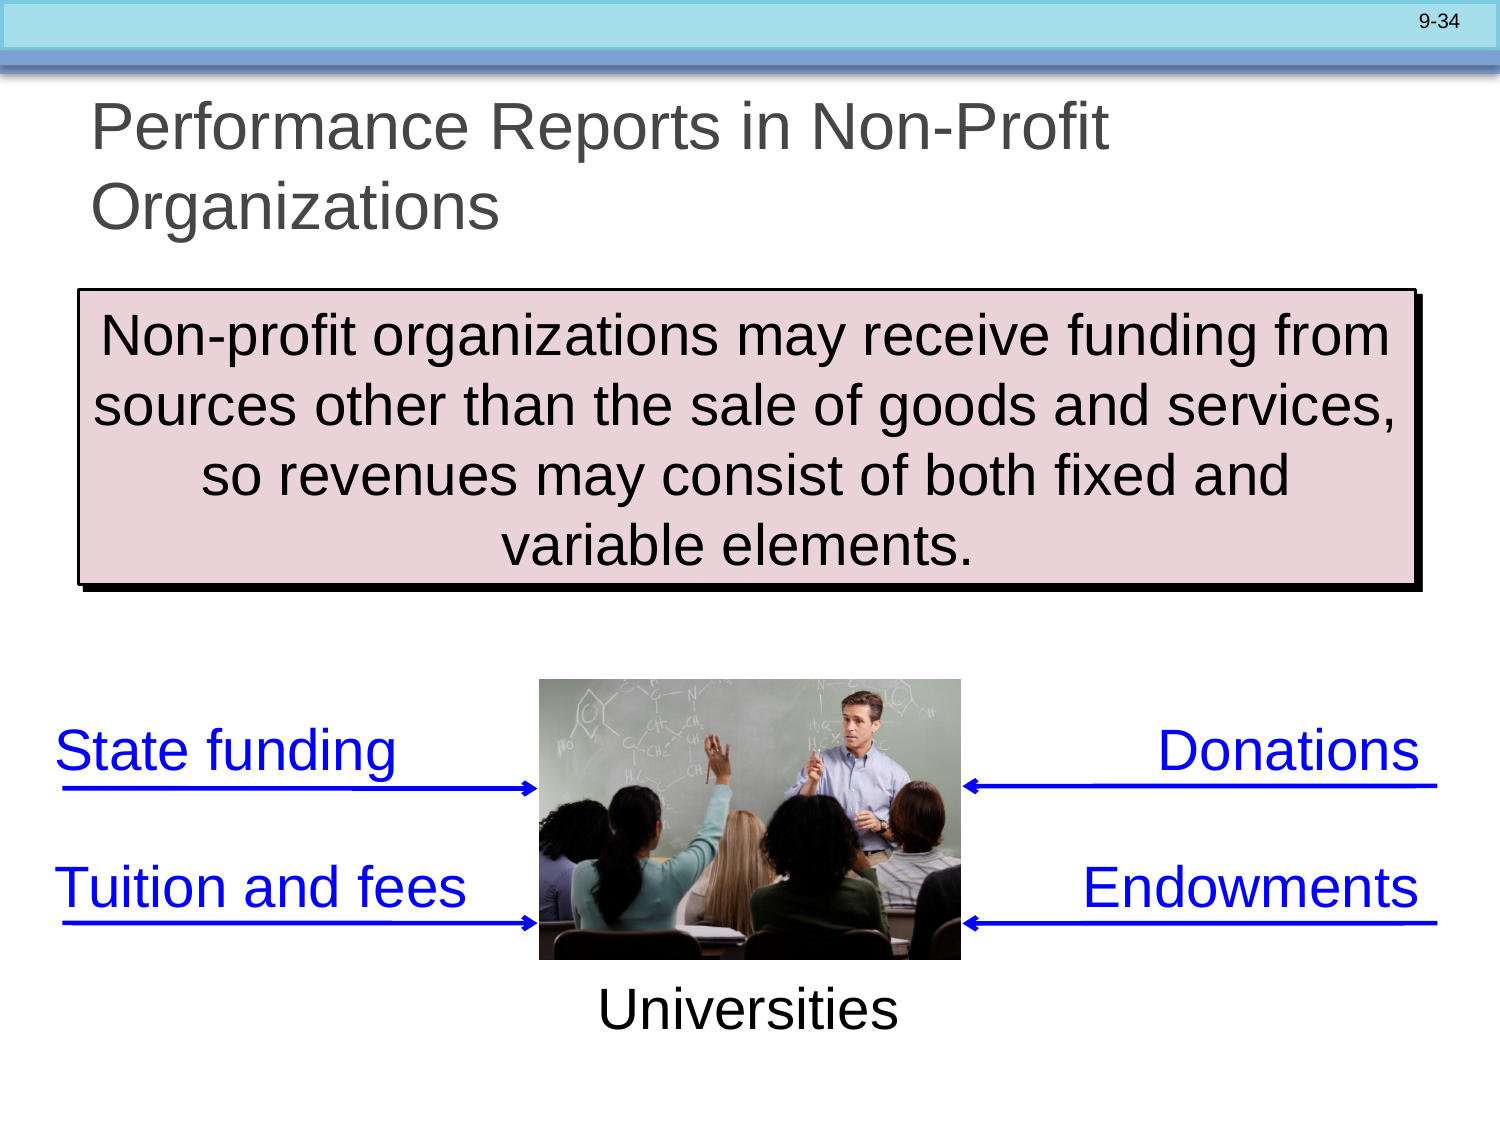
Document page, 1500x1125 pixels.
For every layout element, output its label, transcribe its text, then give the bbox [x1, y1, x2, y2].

text_box Non-profit organizations may receive funding from sources other than the sale of goods and services, so revenues may consist of both fixed and variable elements. [78, 289, 1416, 585]
text_box Endowments [1068, 841, 1436, 921]
title Performance Reports in Non-Profit Organizations [74, 74, 1426, 251]
picture [539, 679, 961, 960]
text_box Donations [1143, 704, 1436, 783]
text_box Tuition and fees [39, 841, 484, 927]
text_box State funding [39, 704, 414, 790]
text_box Universities [583, 970, 915, 1049]
